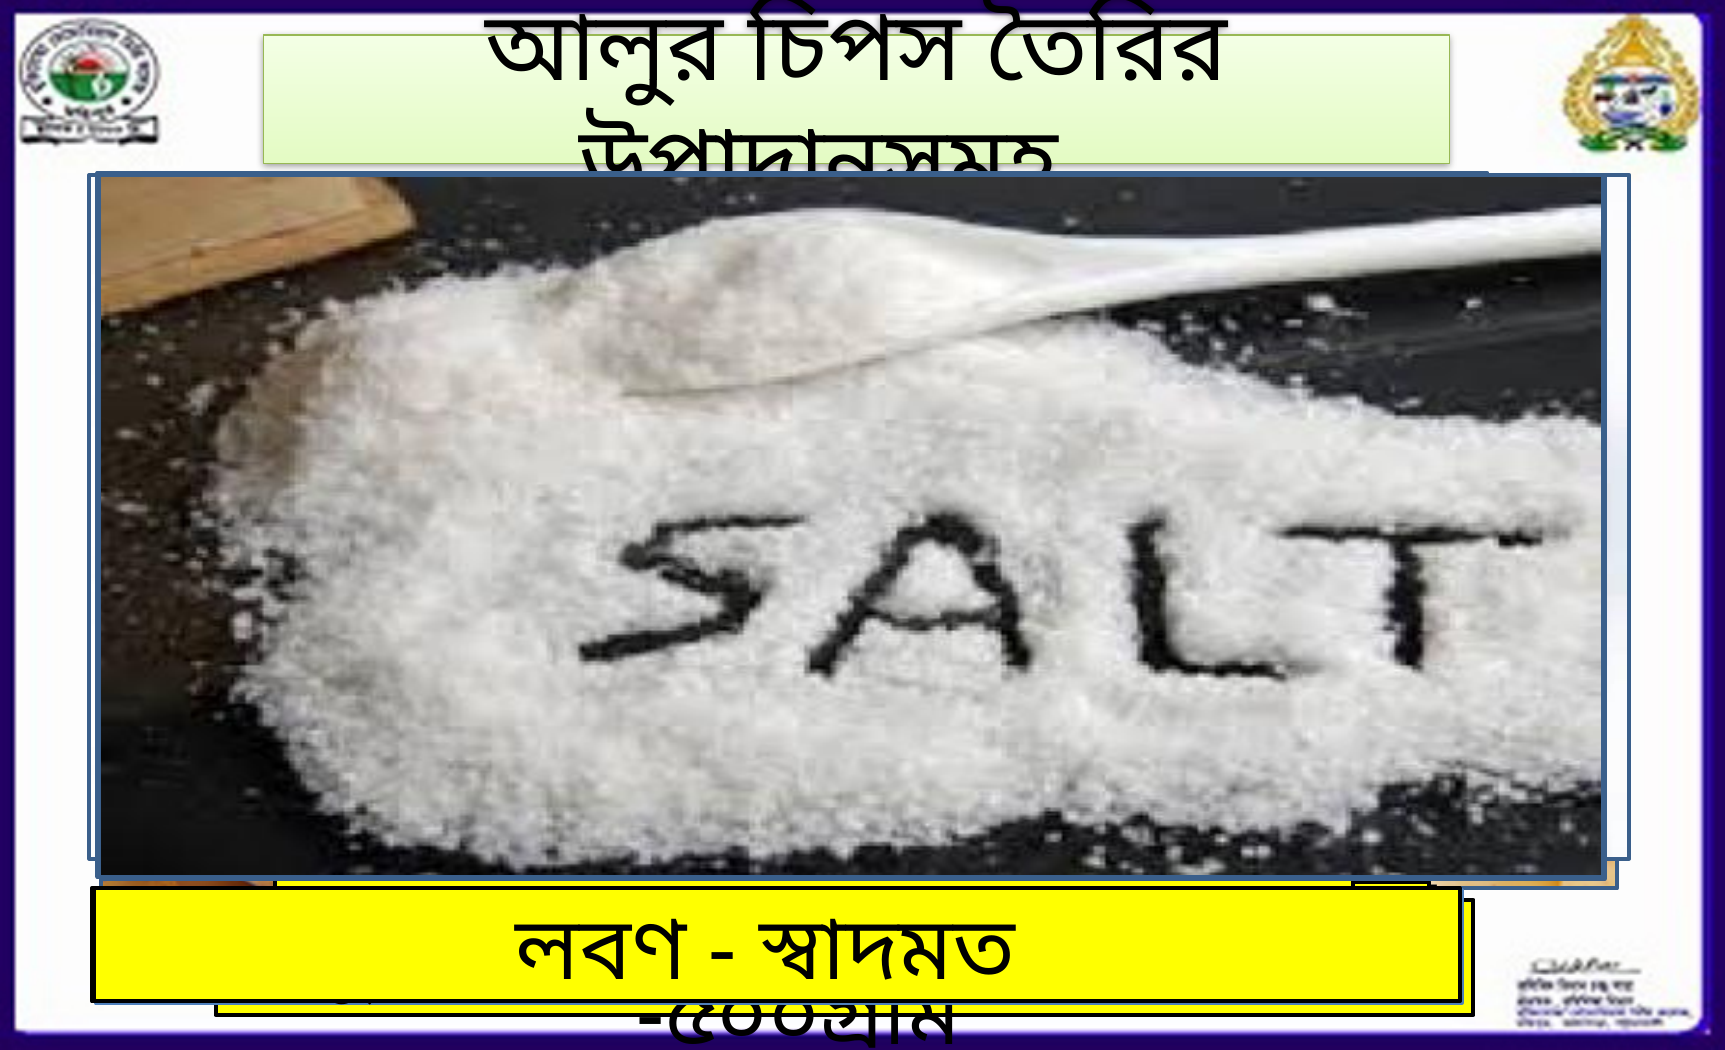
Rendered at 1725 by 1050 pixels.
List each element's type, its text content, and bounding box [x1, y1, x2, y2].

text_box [93, 174, 1604, 1002]
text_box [100, 991, 1618, 1016]
text_box আলুর চিপস তৈরির উপাদানসমূহ [263, 34, 1450, 164]
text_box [1607, 174, 1630, 981]
picture [0, 0, 1725, 1050]
